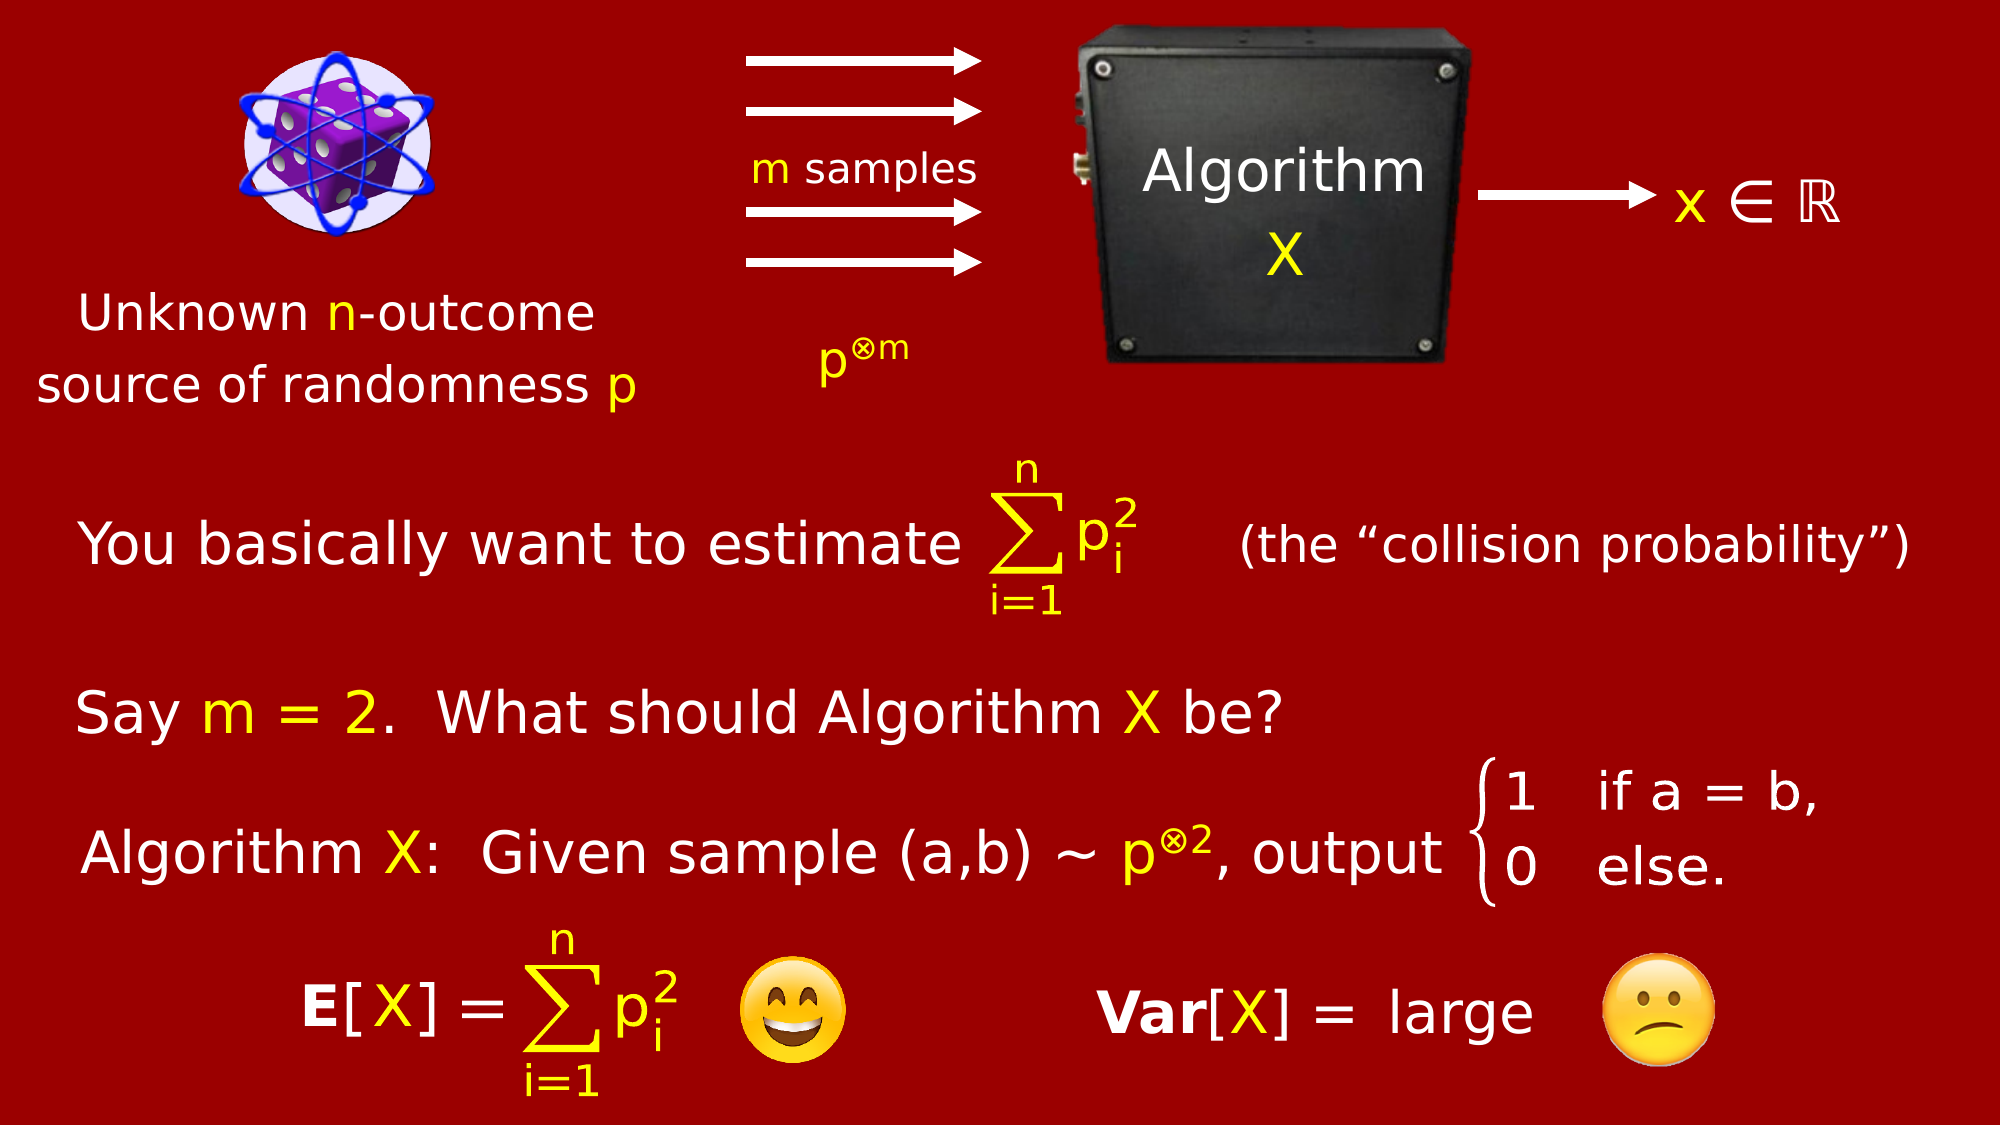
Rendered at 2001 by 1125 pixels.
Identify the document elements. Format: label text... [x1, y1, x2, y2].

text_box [988, 459, 1137, 615]
text_box Unknown n-outcome source of randomness p [21, 261, 654, 421]
text_box Algorithm X: Given sample (a,b) ~ p⊗2, output [65, 783, 1464, 894]
text_box Var[X] = [1081, 954, 1335, 1053]
text_box Say m = 2. What should Algorithm X be? [60, 654, 1301, 753]
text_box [304, 929, 677, 1097]
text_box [1469, 756, 1815, 908]
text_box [734, 60, 995, 263]
text_box large [1335, 954, 1551, 1053]
text_box You basically want to estimate [62, 484, 979, 584]
picture [1593, 945, 1724, 1076]
picture [738, 954, 847, 1064]
text_box (the “collision probability”) [1223, 493, 1928, 580]
text_box p⊗m [802, 297, 926, 397]
picture [239, 51, 436, 237]
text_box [1071, 22, 1478, 368]
text_box x ∈ ℝ [1658, 143, 1857, 242]
